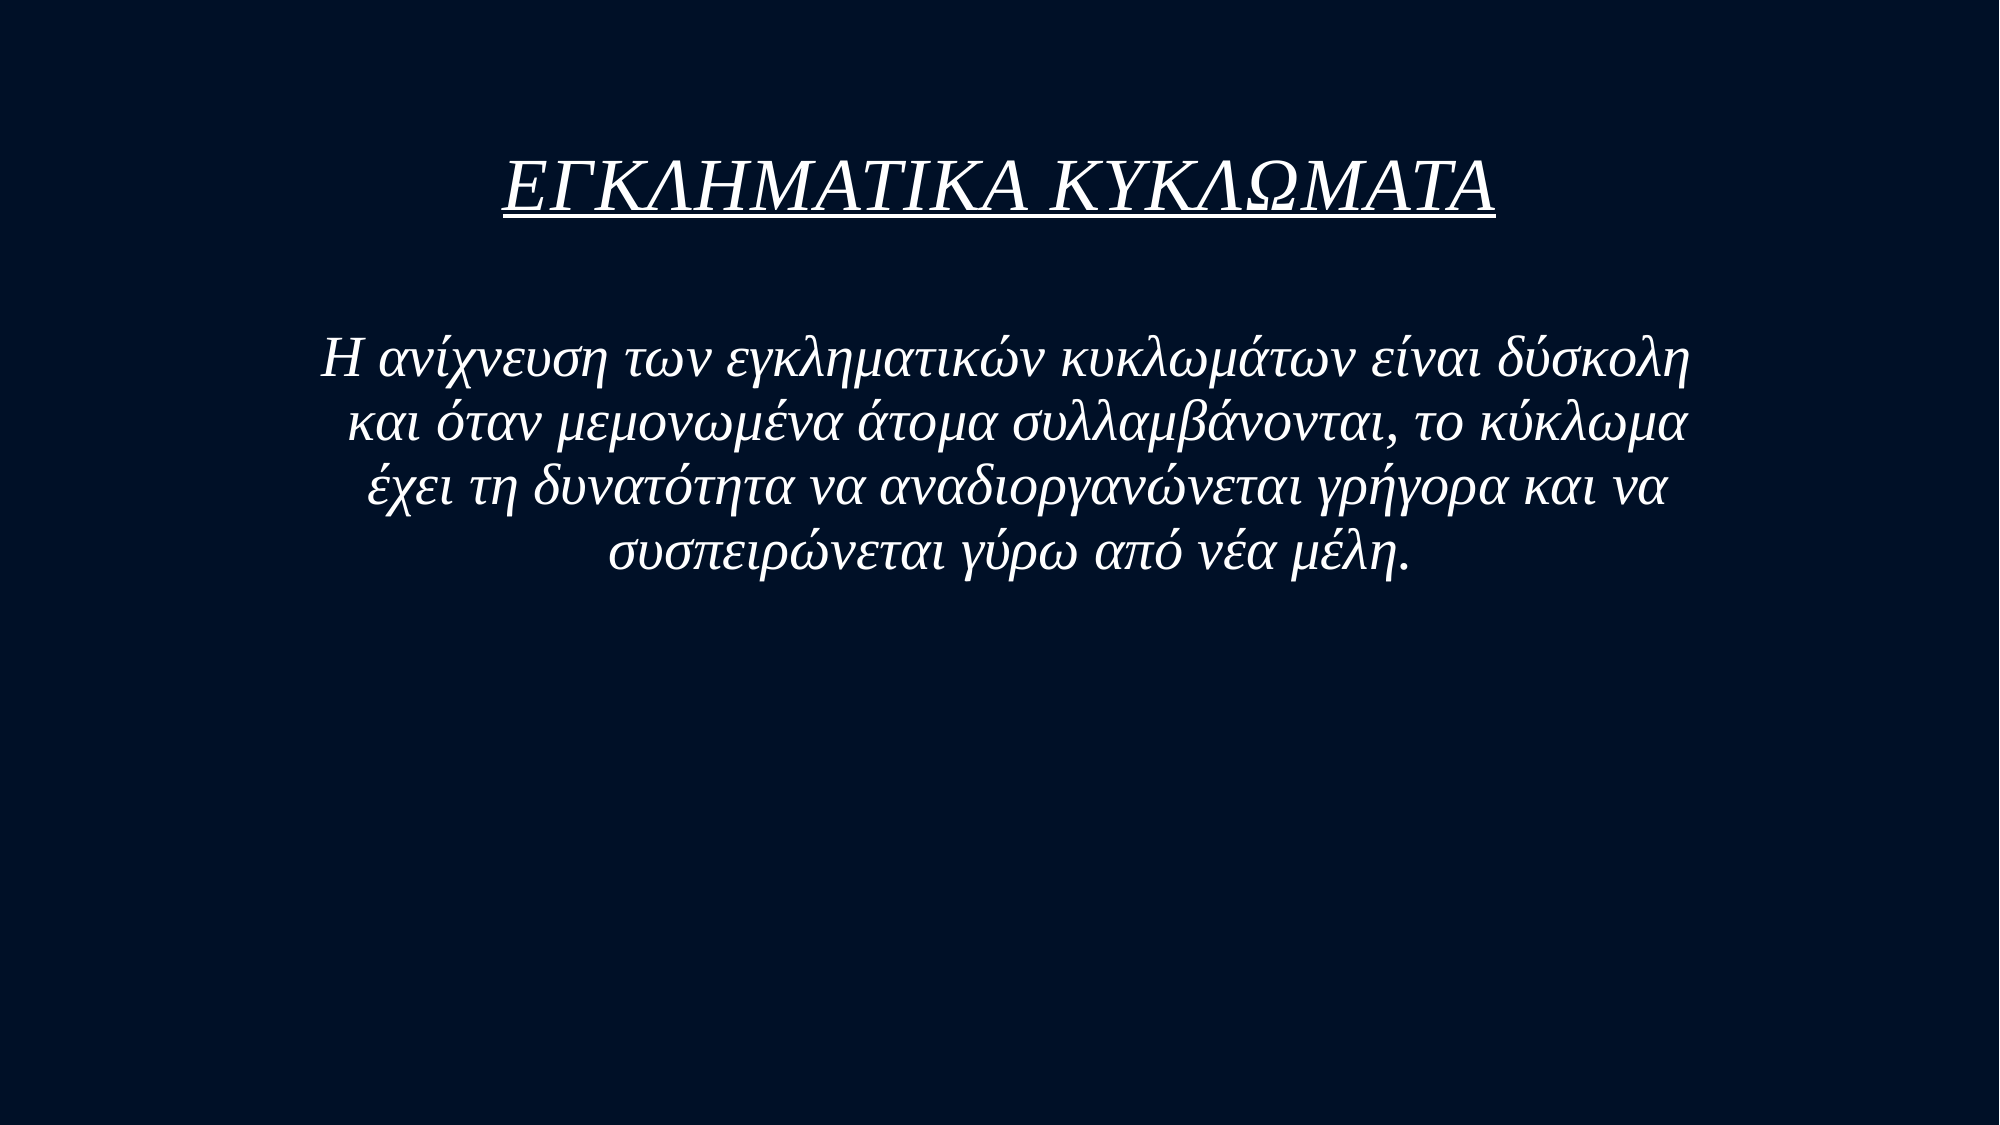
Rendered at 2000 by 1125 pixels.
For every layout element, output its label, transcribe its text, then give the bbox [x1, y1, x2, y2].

list Η ανίχνευση των εγκληματικών κυκλωμάτων είναι δύσκολη και όταν μεμονωμένα άτομα συλλαμβάνονται, το κύκλωμα έχει τη δυνατότητα να αναδιοργανώνεται γρήγορα και να συσπειρώνεται γύρω από νέα μέλη. [249, 316, 1750, 992]
title ΕΓΚΛΗΜΑΤΙΚΑ ΚΥΚΛΩΜΑΤΑ [249, 45, 1750, 233]
